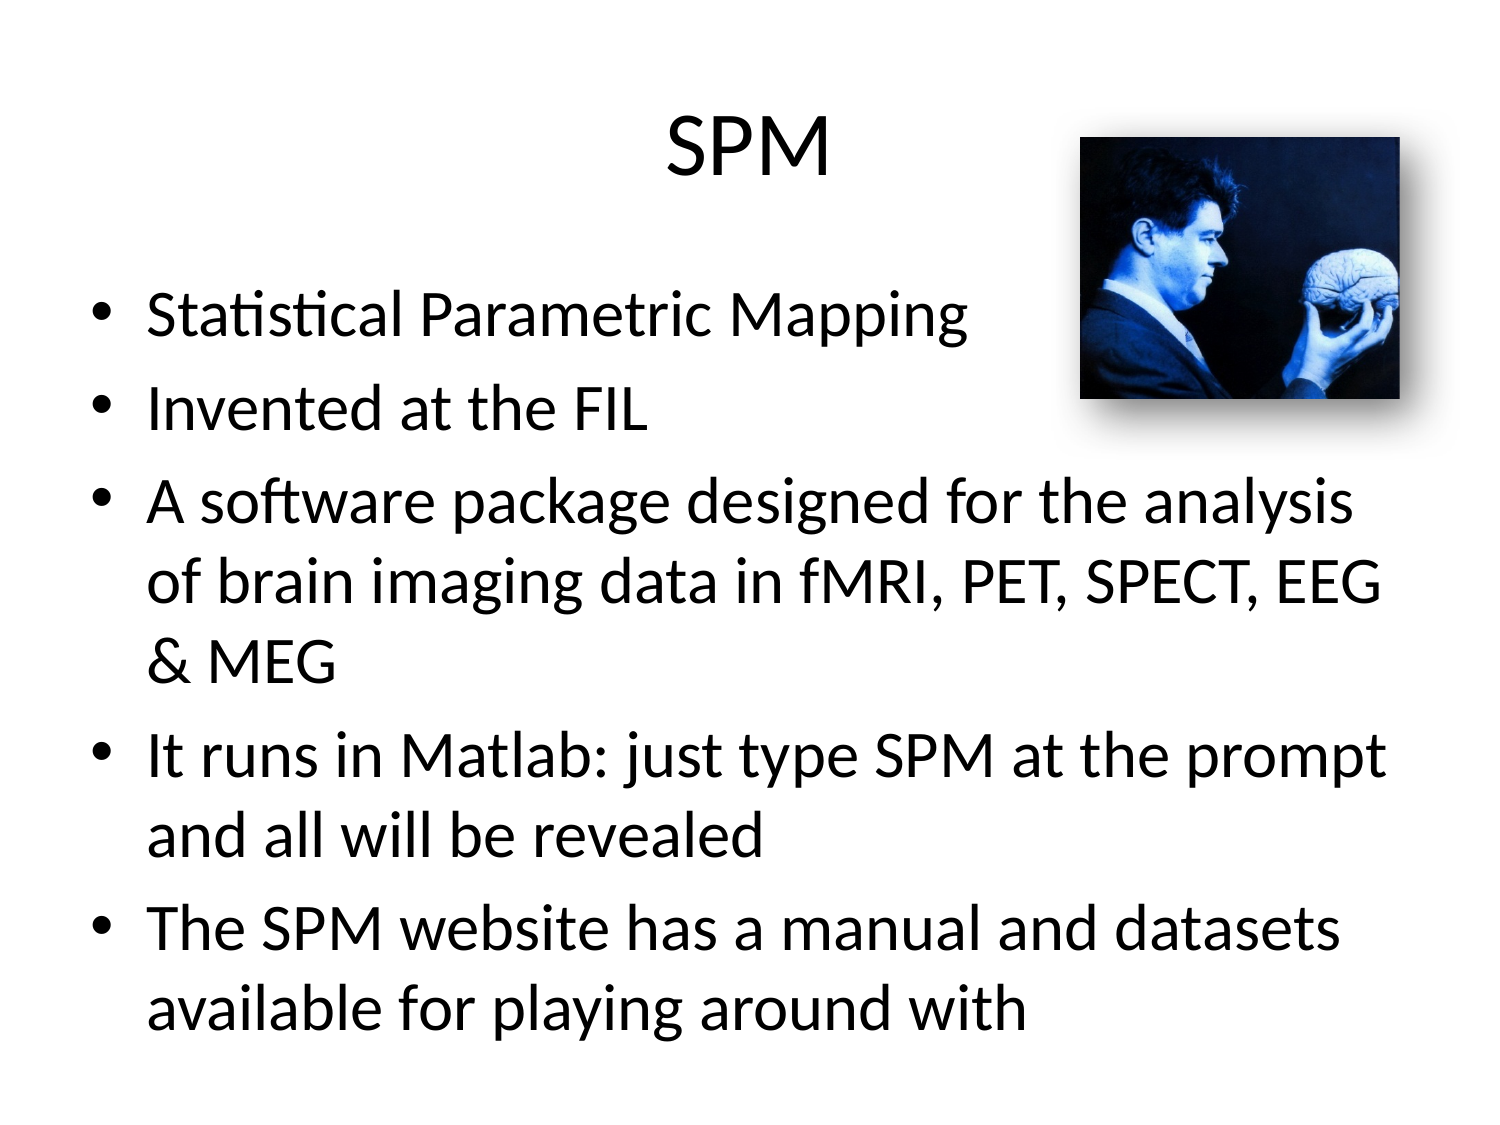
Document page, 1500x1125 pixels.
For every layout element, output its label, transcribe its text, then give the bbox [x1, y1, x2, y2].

title SPM [75, 45, 1425, 233]
list Statistical Parametric Mapping Invented at the FIL A software package designed for the analysis of brain imaging data in fMRI, PET, SPECT, EEG & MEG It runs in Matlab: just type SPM at the prompt and all will be revealed The SPM website has a manual and datasets available for playing around with [75, 262, 1425, 1071]
picture [1080, 136, 1400, 399]
